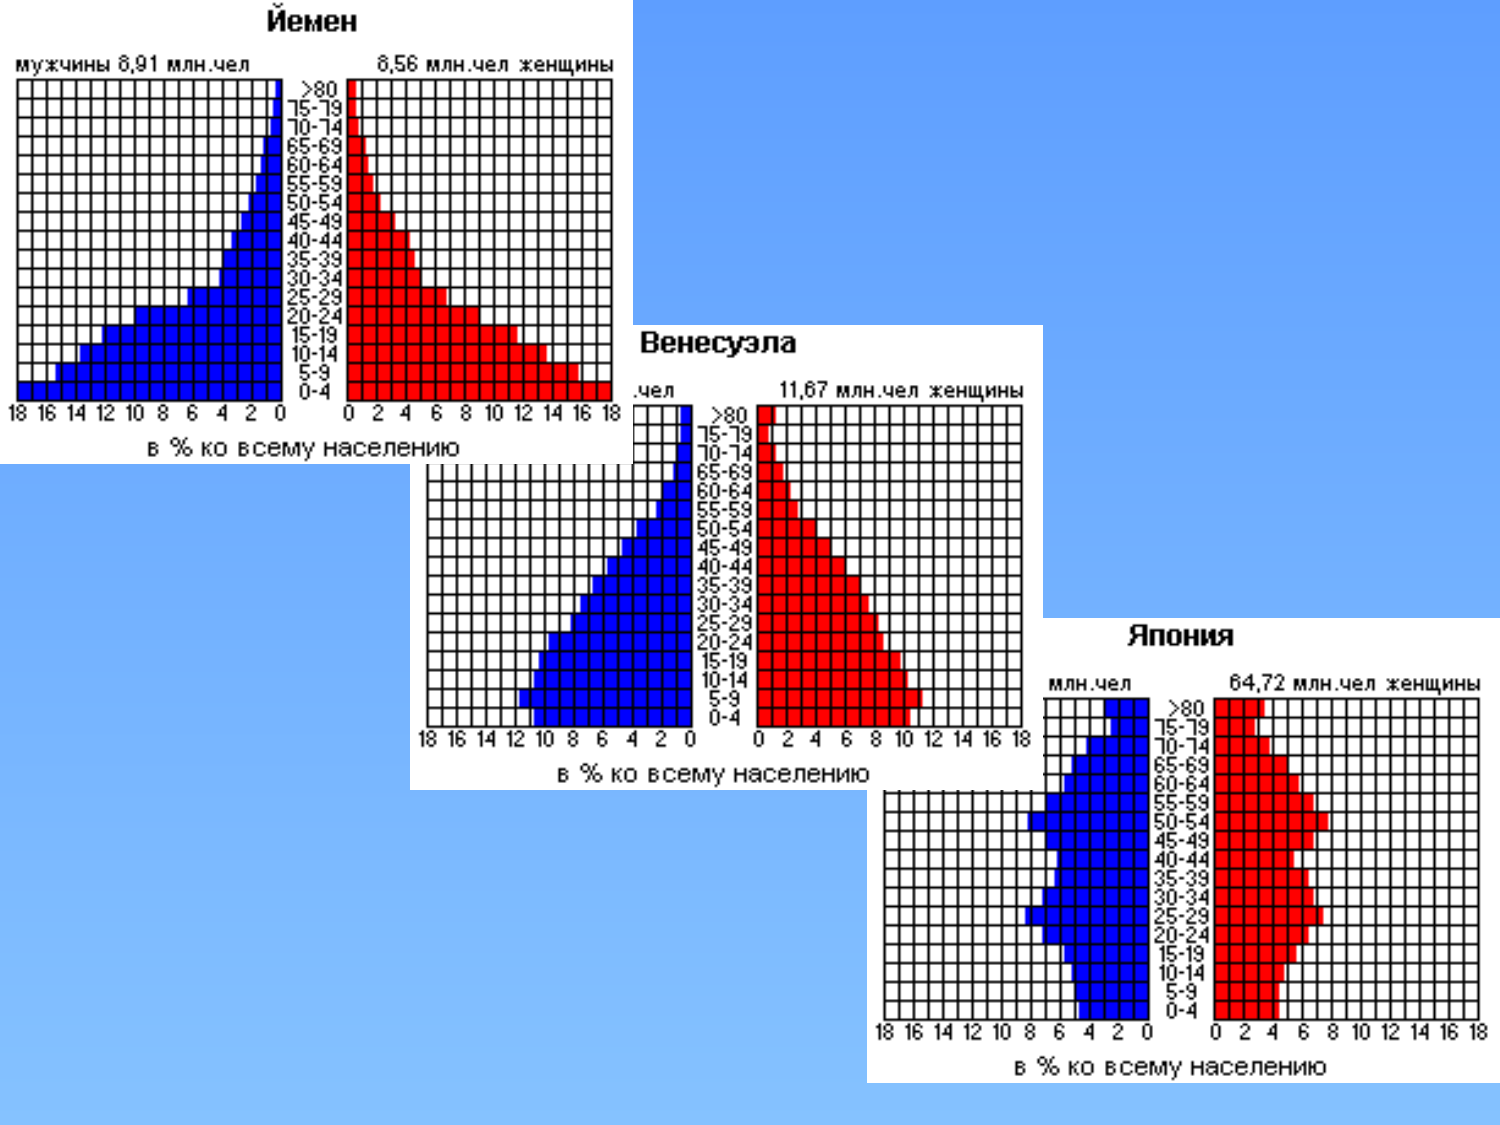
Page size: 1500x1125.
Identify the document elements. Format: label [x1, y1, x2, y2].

picture [0, 0, 1044, 790]
list [866, 618, 1500, 1083]
